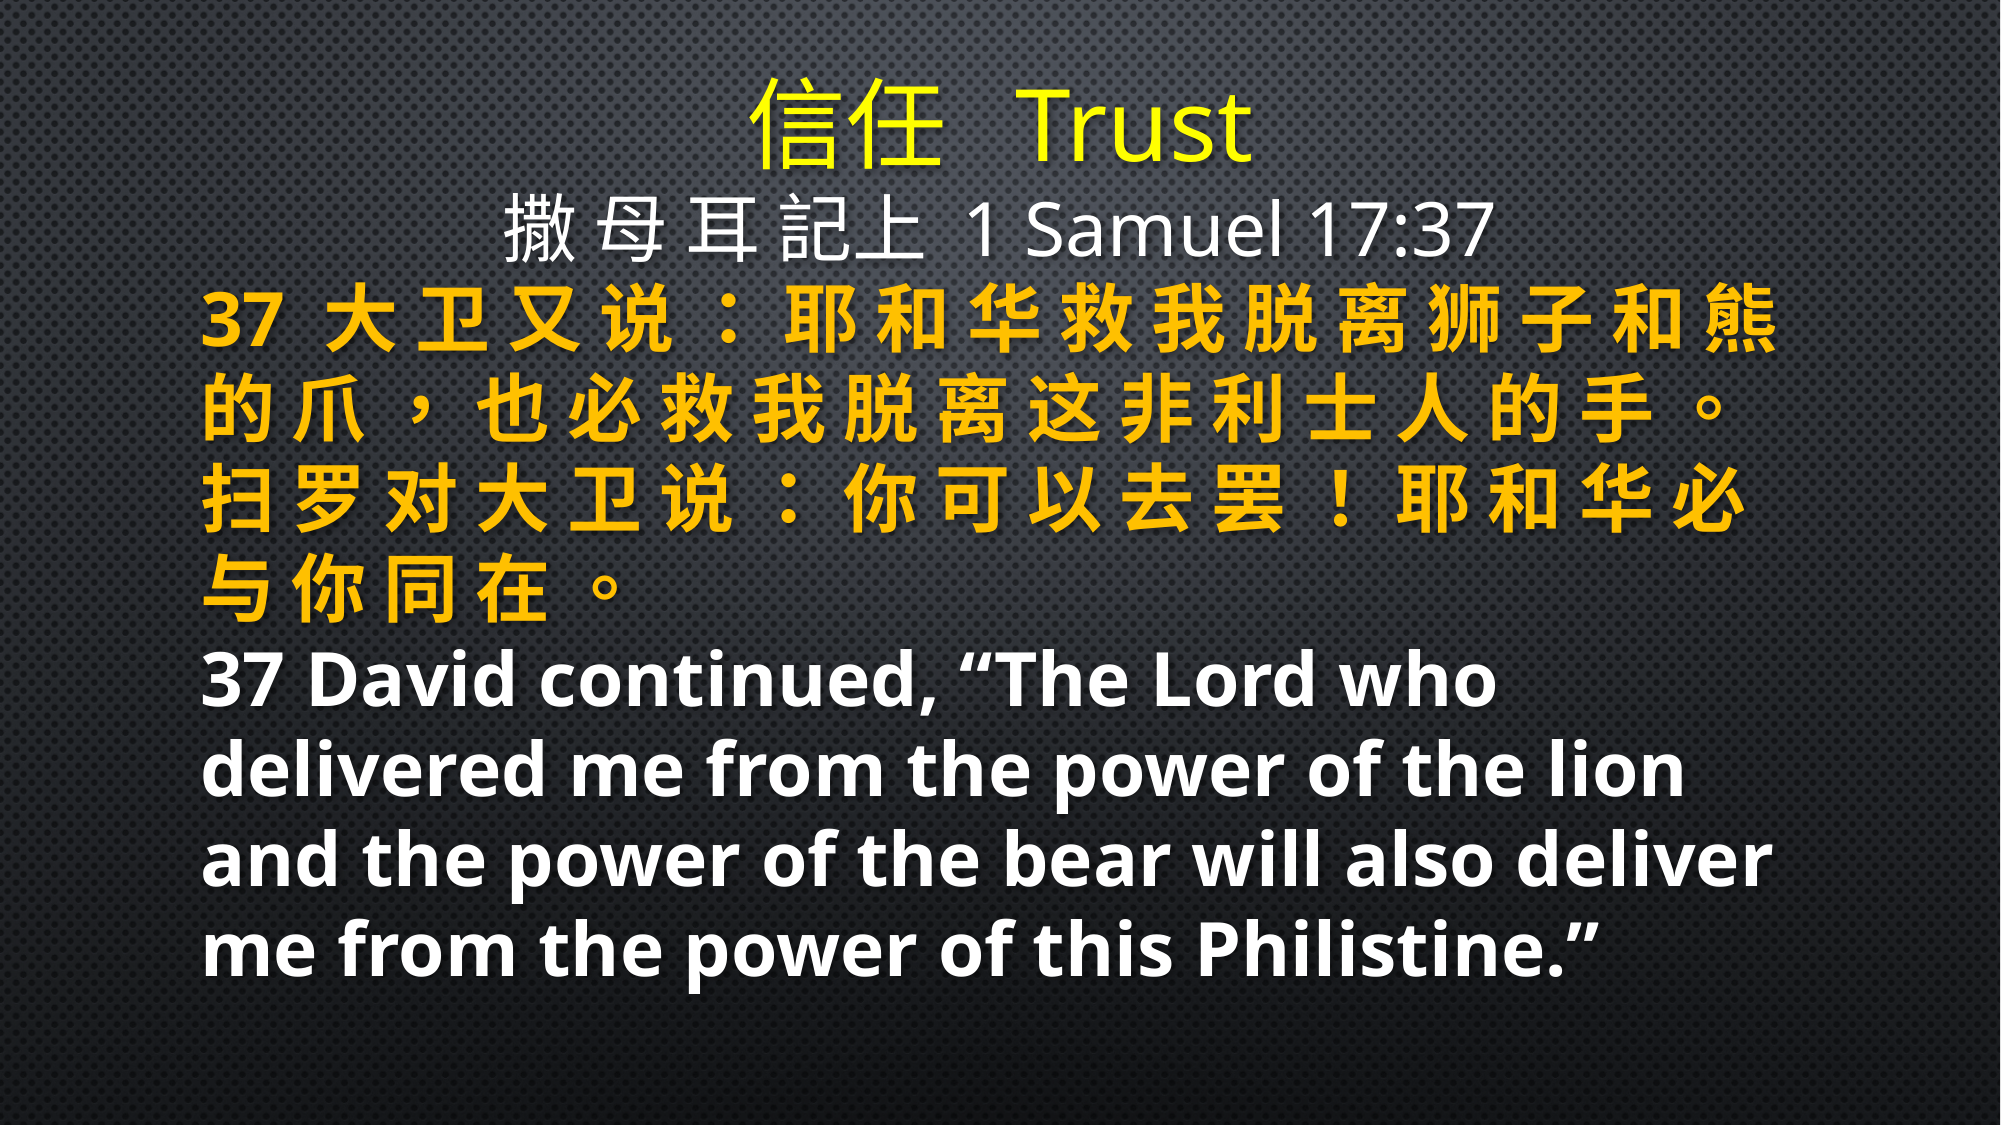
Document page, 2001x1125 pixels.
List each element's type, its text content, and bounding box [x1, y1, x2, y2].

text_box 信任 Trust 撒 母 耳 記上 1 Samuel 17:37 37 大 卫 又 说 ： 耶 和 华 救 我 脱 离 狮 子 和 熊 的 爪 ， 也 必 救 我 脱 离 这 非 利 士 人 的 手 。 扫 罗 对 大 卫 说 ： 你 可 以 去 罢 ！ 耶 和 华 必 与 你 同 在 。 37 David continued, “The Lord who delivered me from the power of the lion and the power of the bear will also deliver me from the power of this Philistine.” [185, 54, 1815, 1000]
